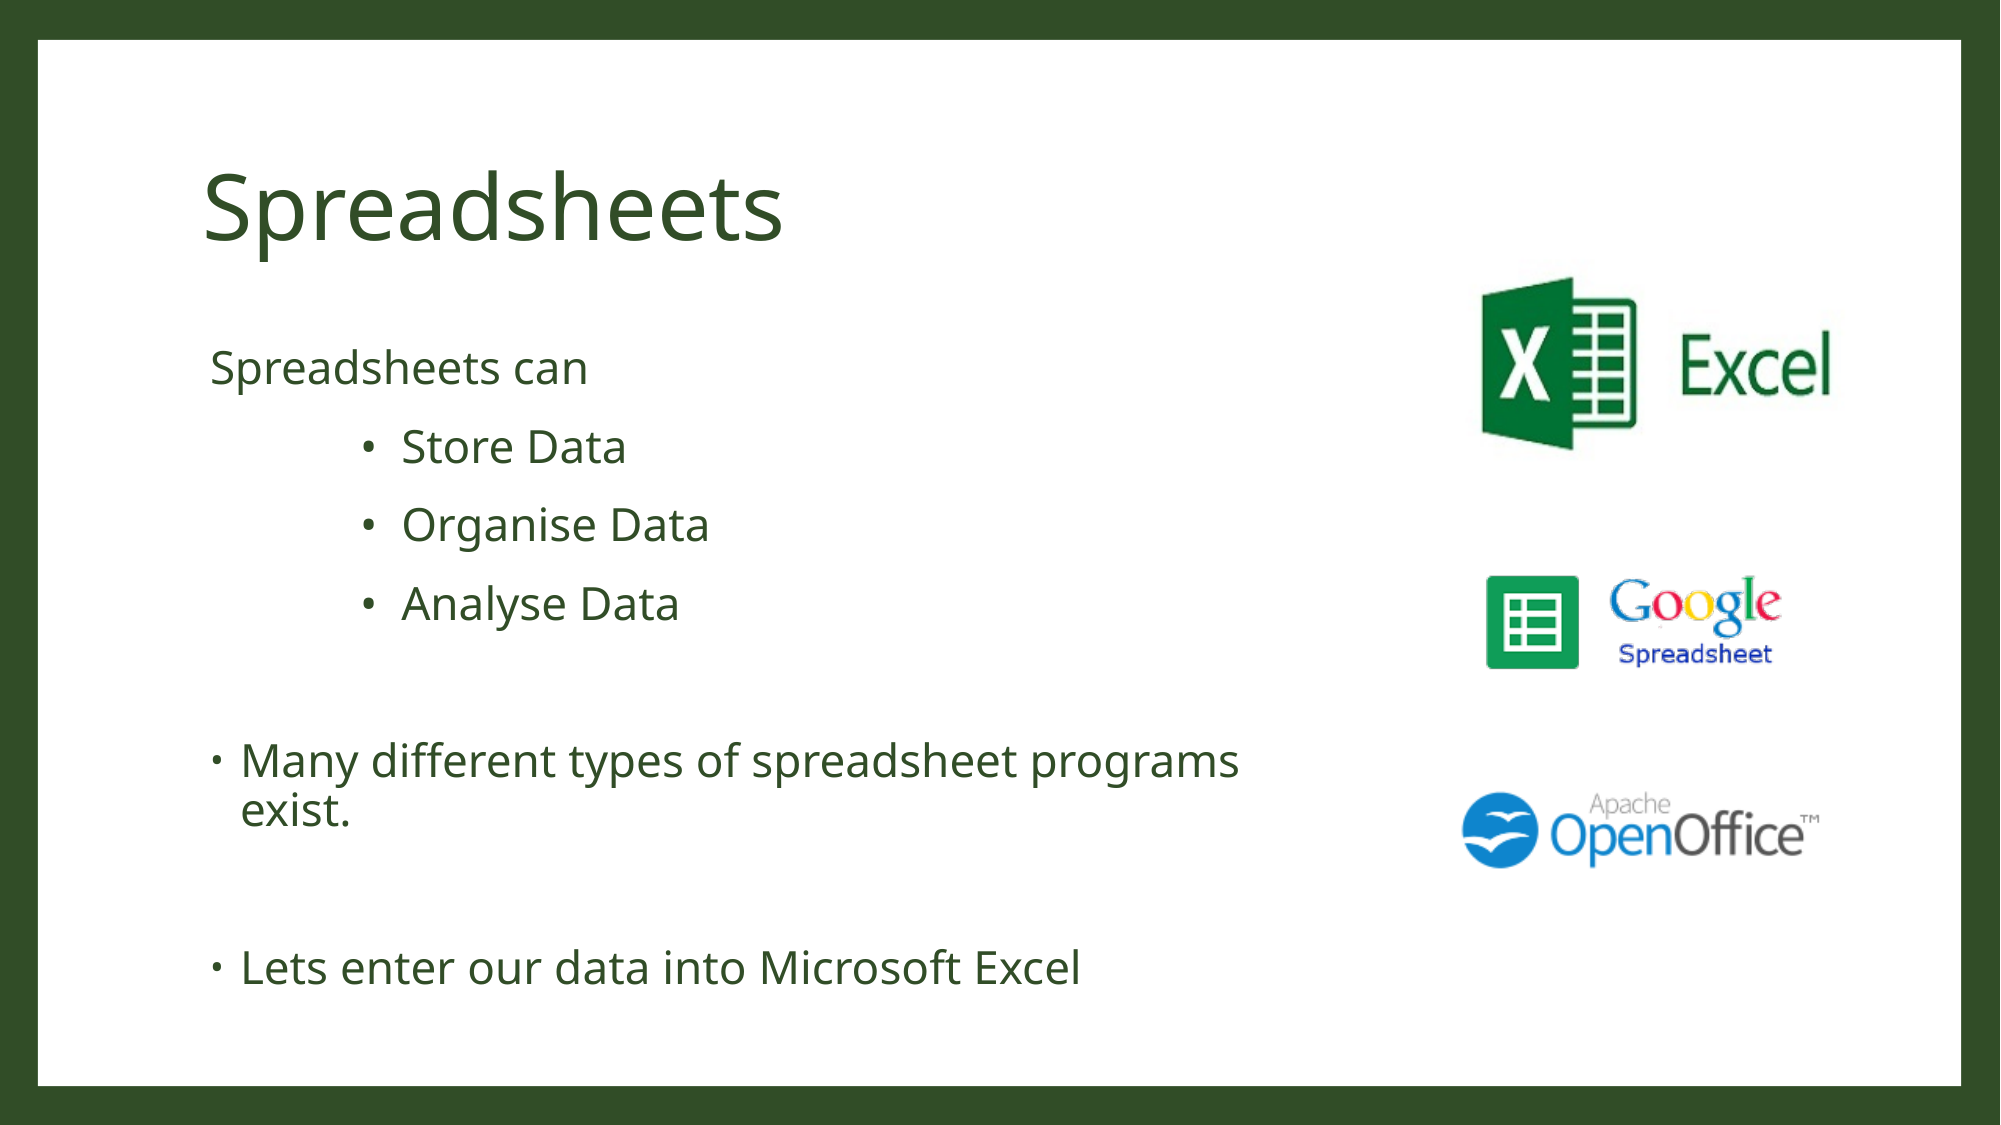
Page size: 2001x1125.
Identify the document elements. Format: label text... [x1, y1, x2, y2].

picture [1443, 234, 1867, 494]
title Spreadsheets [187, 99, 1808, 323]
picture [1429, 754, 1849, 912]
list Spreadsheets can • Store Data • Organise Data • Analyse Data Many different types of spreadsheet programs exist. Lets enter our data into Microsoft Excel [187, 337, 1364, 1000]
picture [1463, 537, 1808, 711]
